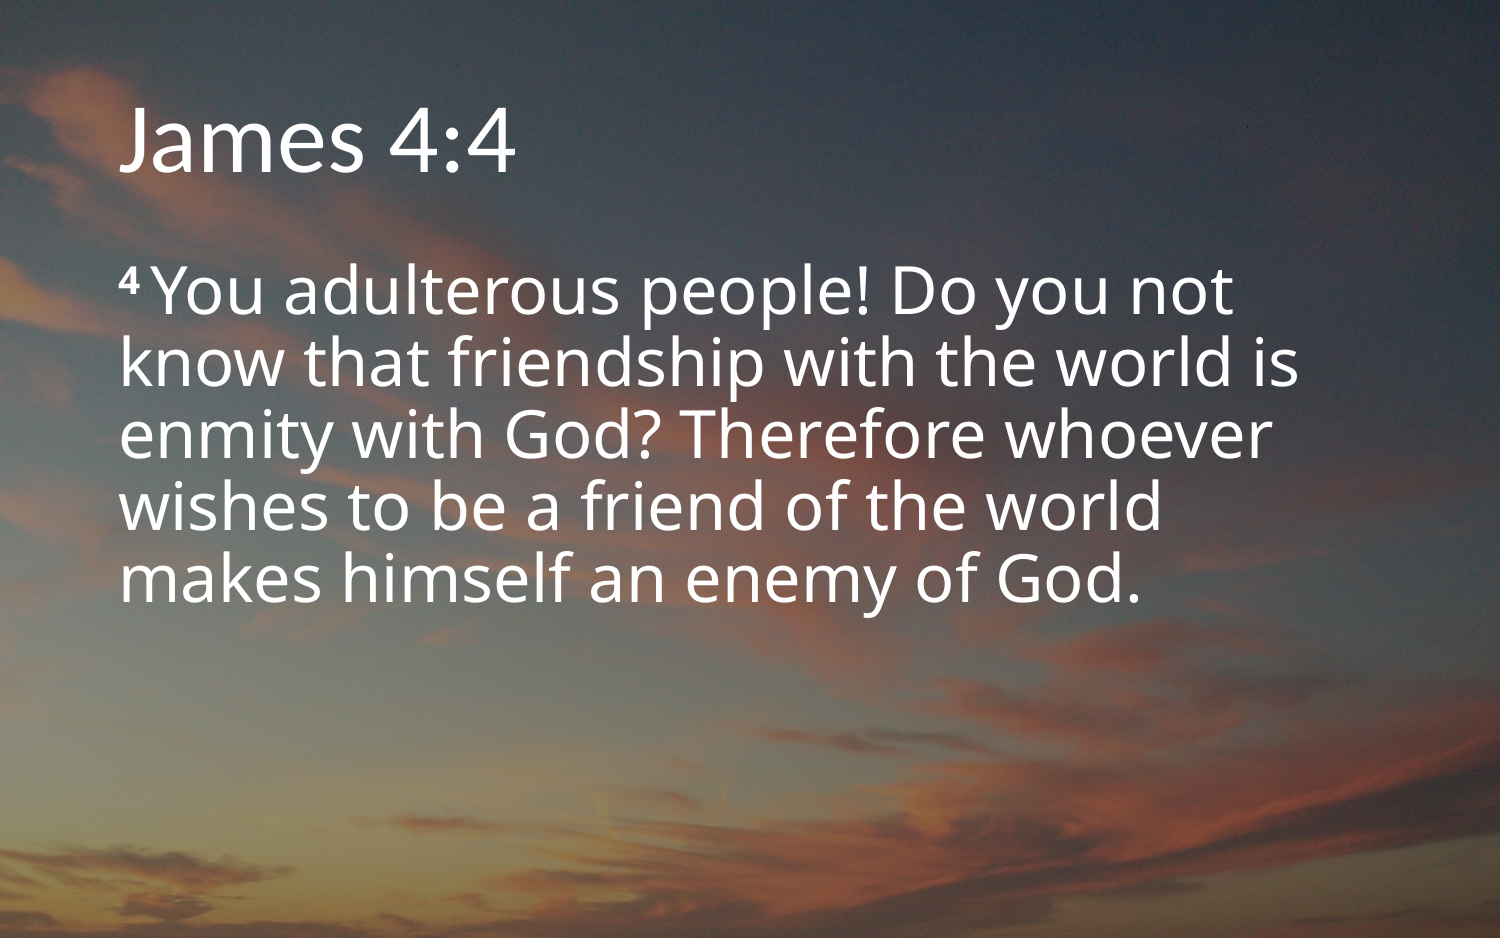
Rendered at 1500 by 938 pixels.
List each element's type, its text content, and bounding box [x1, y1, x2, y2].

picture [0, 0, 1500, 938]
list 4 You adulterous people! Do you not know that friendship with the world is enmity with God? Therefore whoever wishes to be a friend of the world makes himself an enemy of God. [103, 249, 1397, 845]
title James 4:4 [103, 49, 1397, 232]
